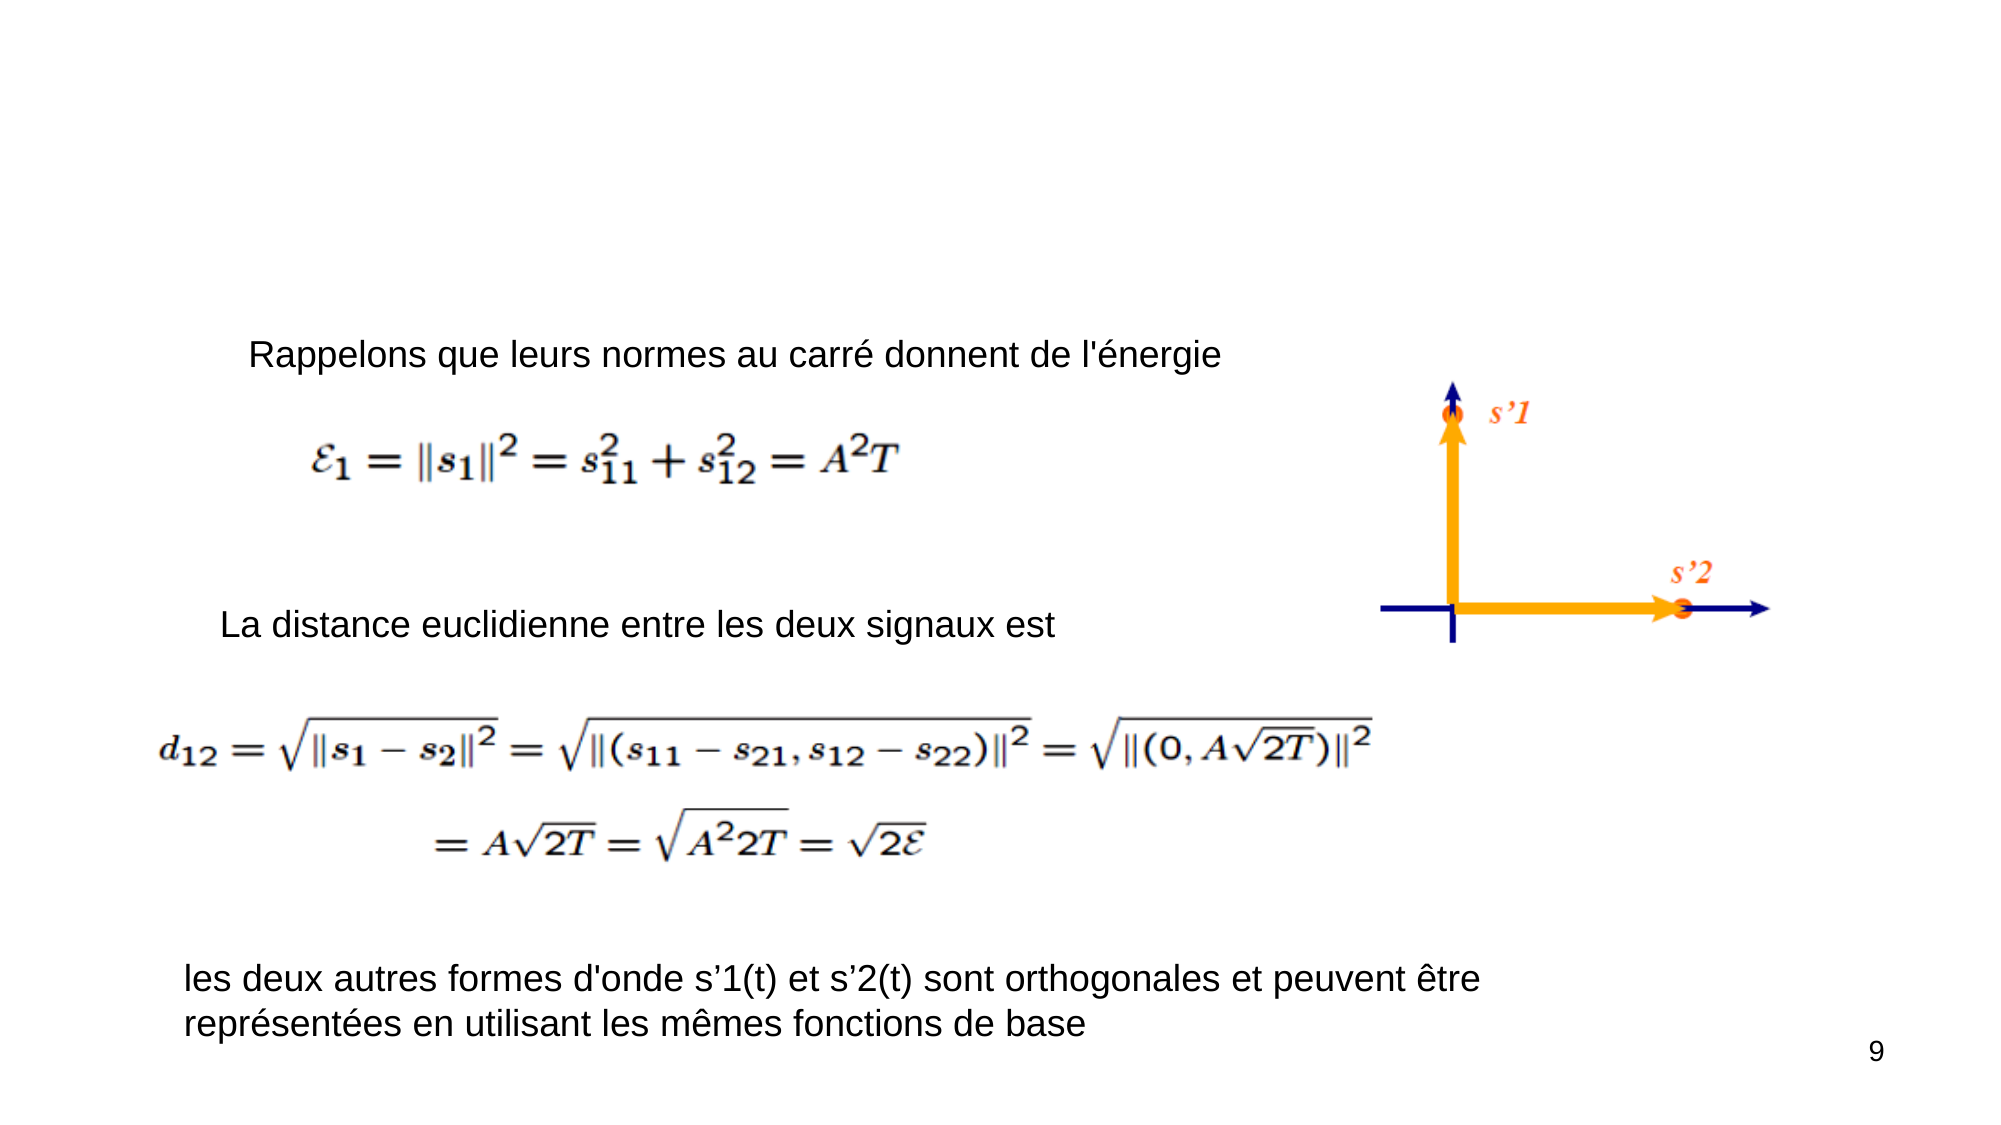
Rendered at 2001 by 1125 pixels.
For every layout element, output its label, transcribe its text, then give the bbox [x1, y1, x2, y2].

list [1328, 354, 1847, 654]
text_box Rappelons que leurs normes au carré donnent de l'énergie [233, 322, 1248, 383]
picture [274, 428, 954, 520]
picture [133, 707, 1413, 882]
text_box les deux autres formes d'onde s’1(t) et s’2(t) sont orthogonales et peuvent être représentées en utilisant les mêmes fonctions de base [169, 946, 1702, 1051]
slide_number 9 [1433, 1024, 1901, 1103]
text_box La distance euclidienne entre les deux signaux est [204, 592, 1071, 653]
